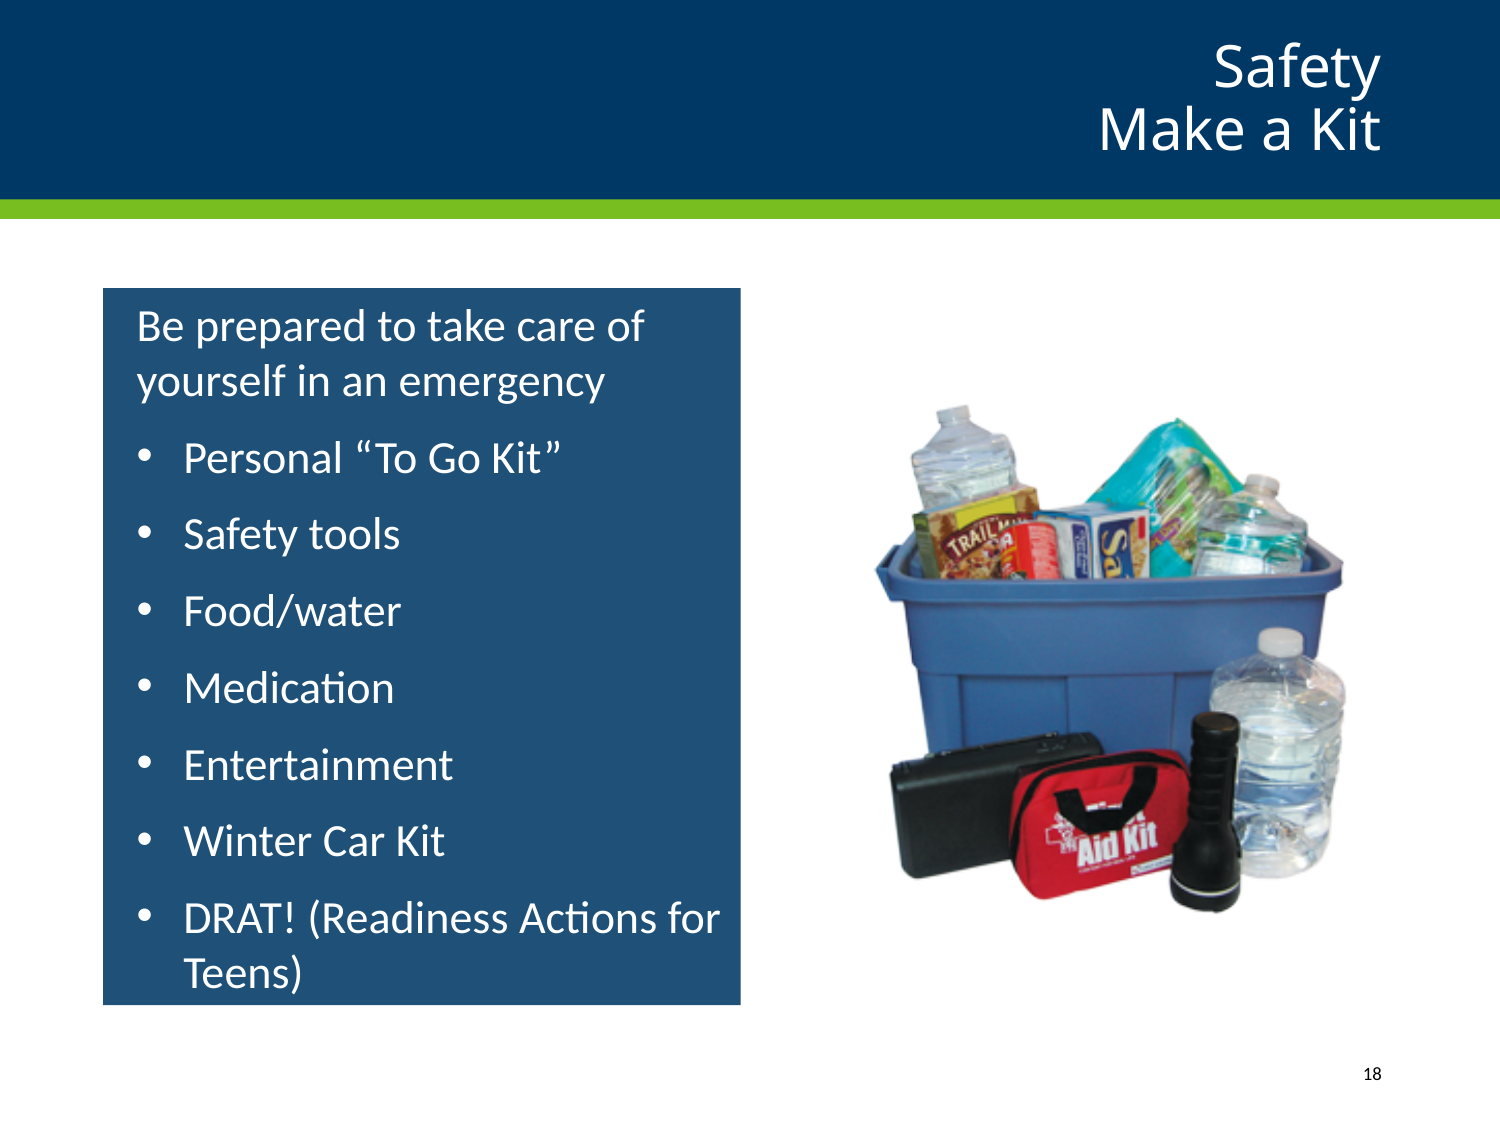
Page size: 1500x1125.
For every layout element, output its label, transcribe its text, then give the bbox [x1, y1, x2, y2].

slide_number 18 [1216, 1042, 1397, 1103]
title Safety Make a Kit [103, 24, 1397, 175]
list Be prepared to take care of yourself in an emergency Personal “To Go Kit” Safety tools Food/water Medication Entertainment Winter Car Kit DRAT! (Readiness Actions for Teens) [103, 288, 741, 1006]
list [853, 393, 1363, 928]
